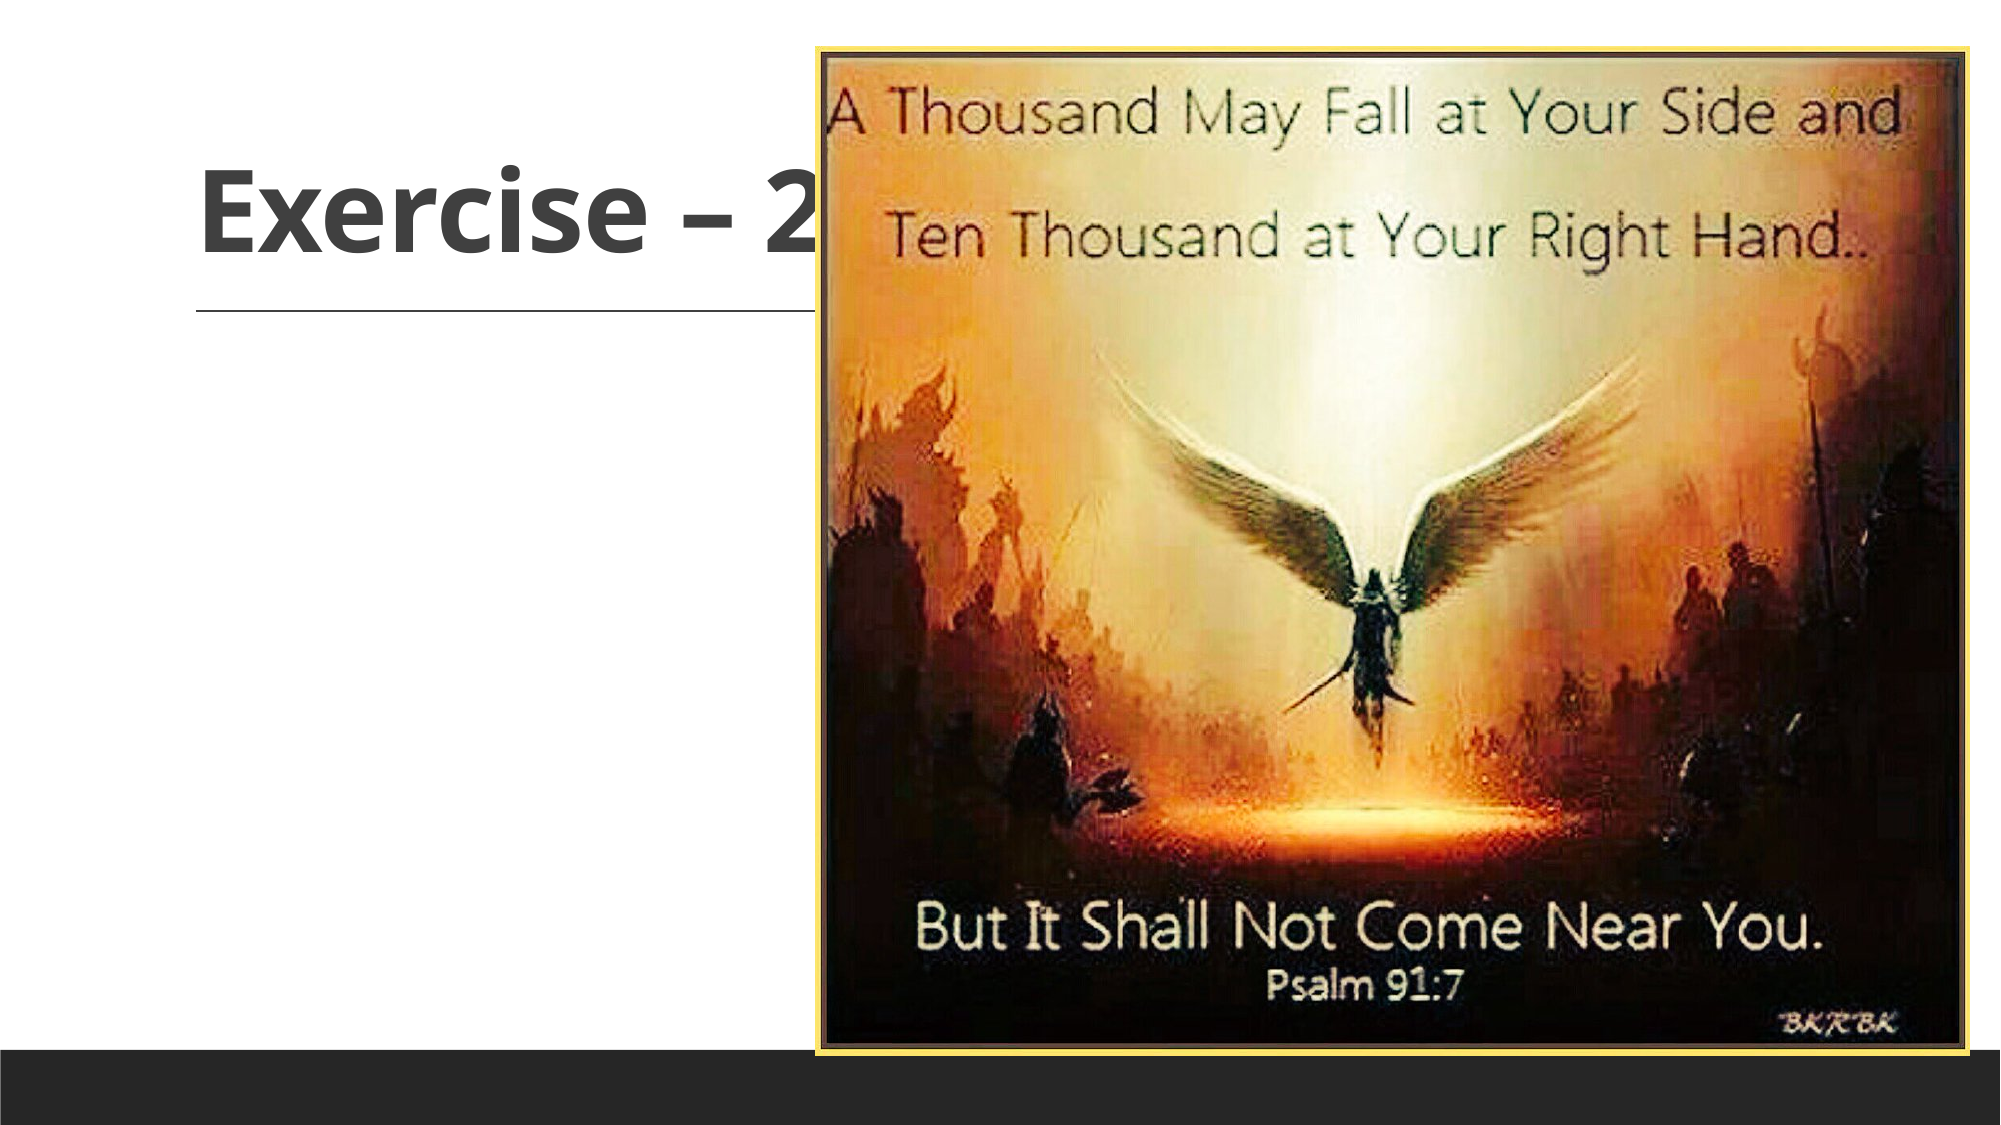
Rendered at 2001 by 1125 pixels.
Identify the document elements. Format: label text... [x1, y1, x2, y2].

title Exercise – 23 [180, 47, 812, 285]
picture [814, 46, 1971, 1056]
